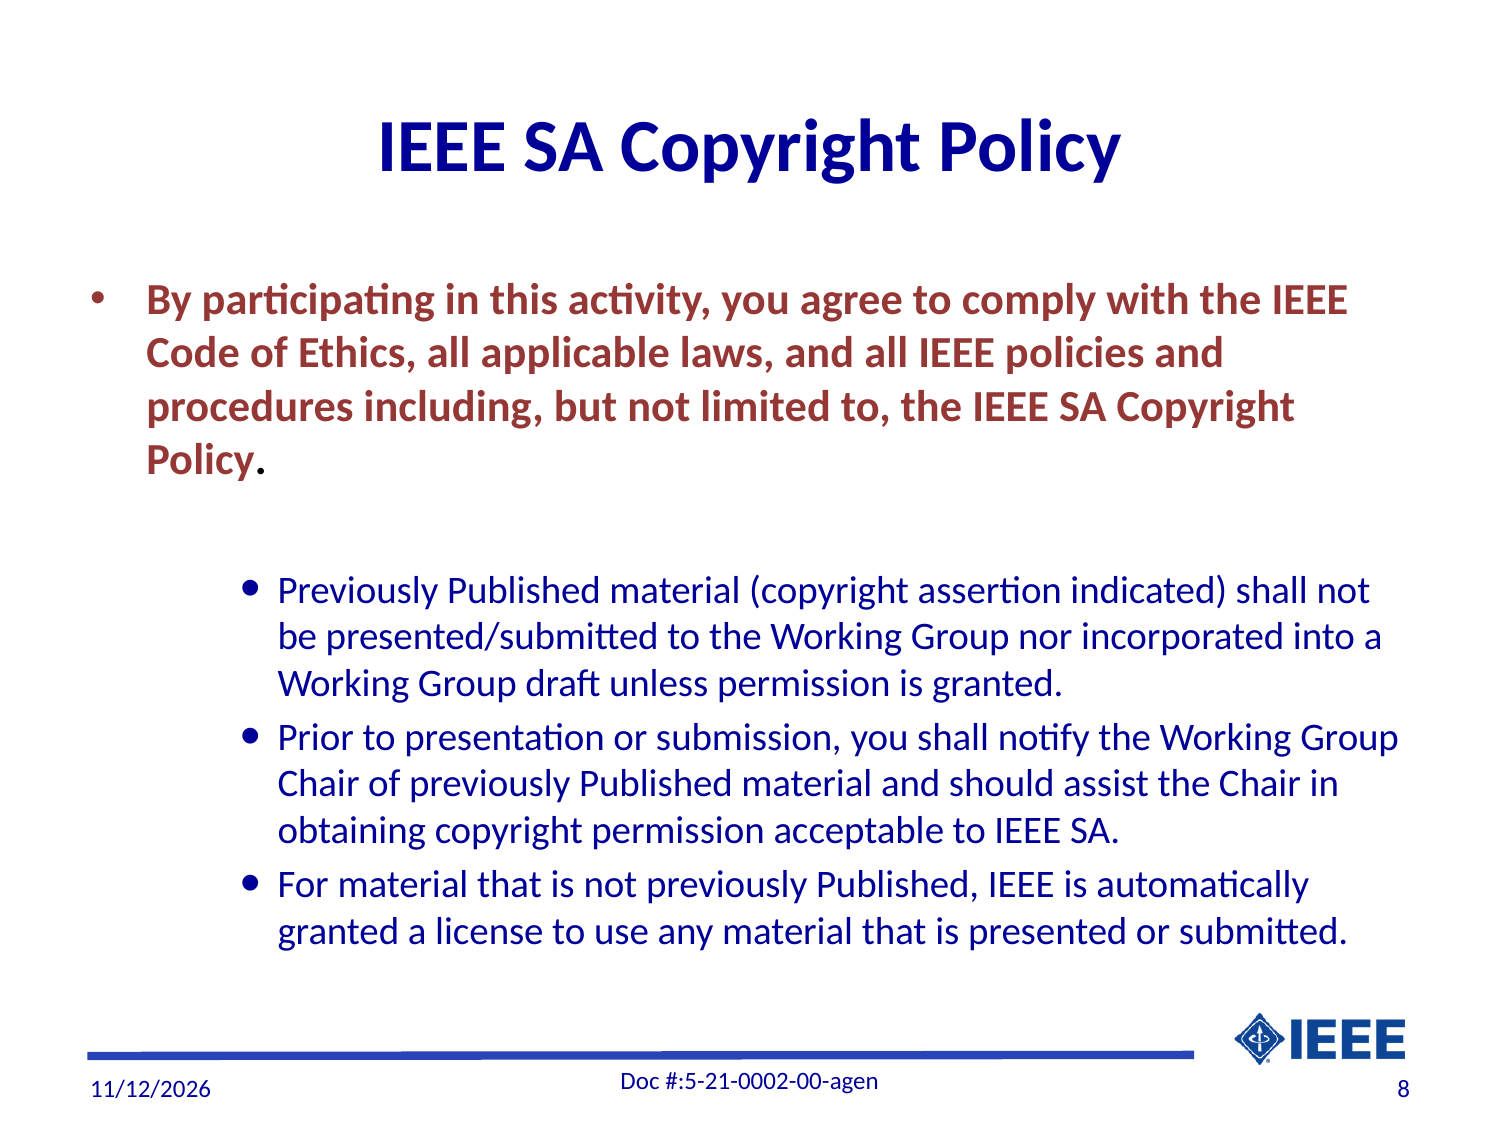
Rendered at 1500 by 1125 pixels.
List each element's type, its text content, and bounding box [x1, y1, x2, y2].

list By participating in this activity, you agree to comply with the IEEE Code of Ethics, all applicable laws, and all IEEE policies and procedures including, but not limited to, the IEEE SA Copyright Policy. Previously Published material (copyright assertion indicated) shall not be presented/submitted to the Working Group nor incorporated into a Working Group draft unless permission is granted. Prior to presentation or submission, you shall notify the Working Group Chair of previously Published material and should assist the Chair in obtaining copyright permission acceptable to IEEE SA. For material that is not previously Published, IEEE is automatically granted a license to use any material that is presented or submitted. [75, 262, 1425, 1005]
title IEEE SA Copyright Policy [75, 74, 1425, 210]
picture [1231, 1011, 1406, 1057]
text_box 5/4/22 [75, 1057, 425, 1118]
slide_number 8 [1074, 1057, 1425, 1118]
text_box Doc #:5-21-0002-00-agen [512, 1057, 988, 1118]
